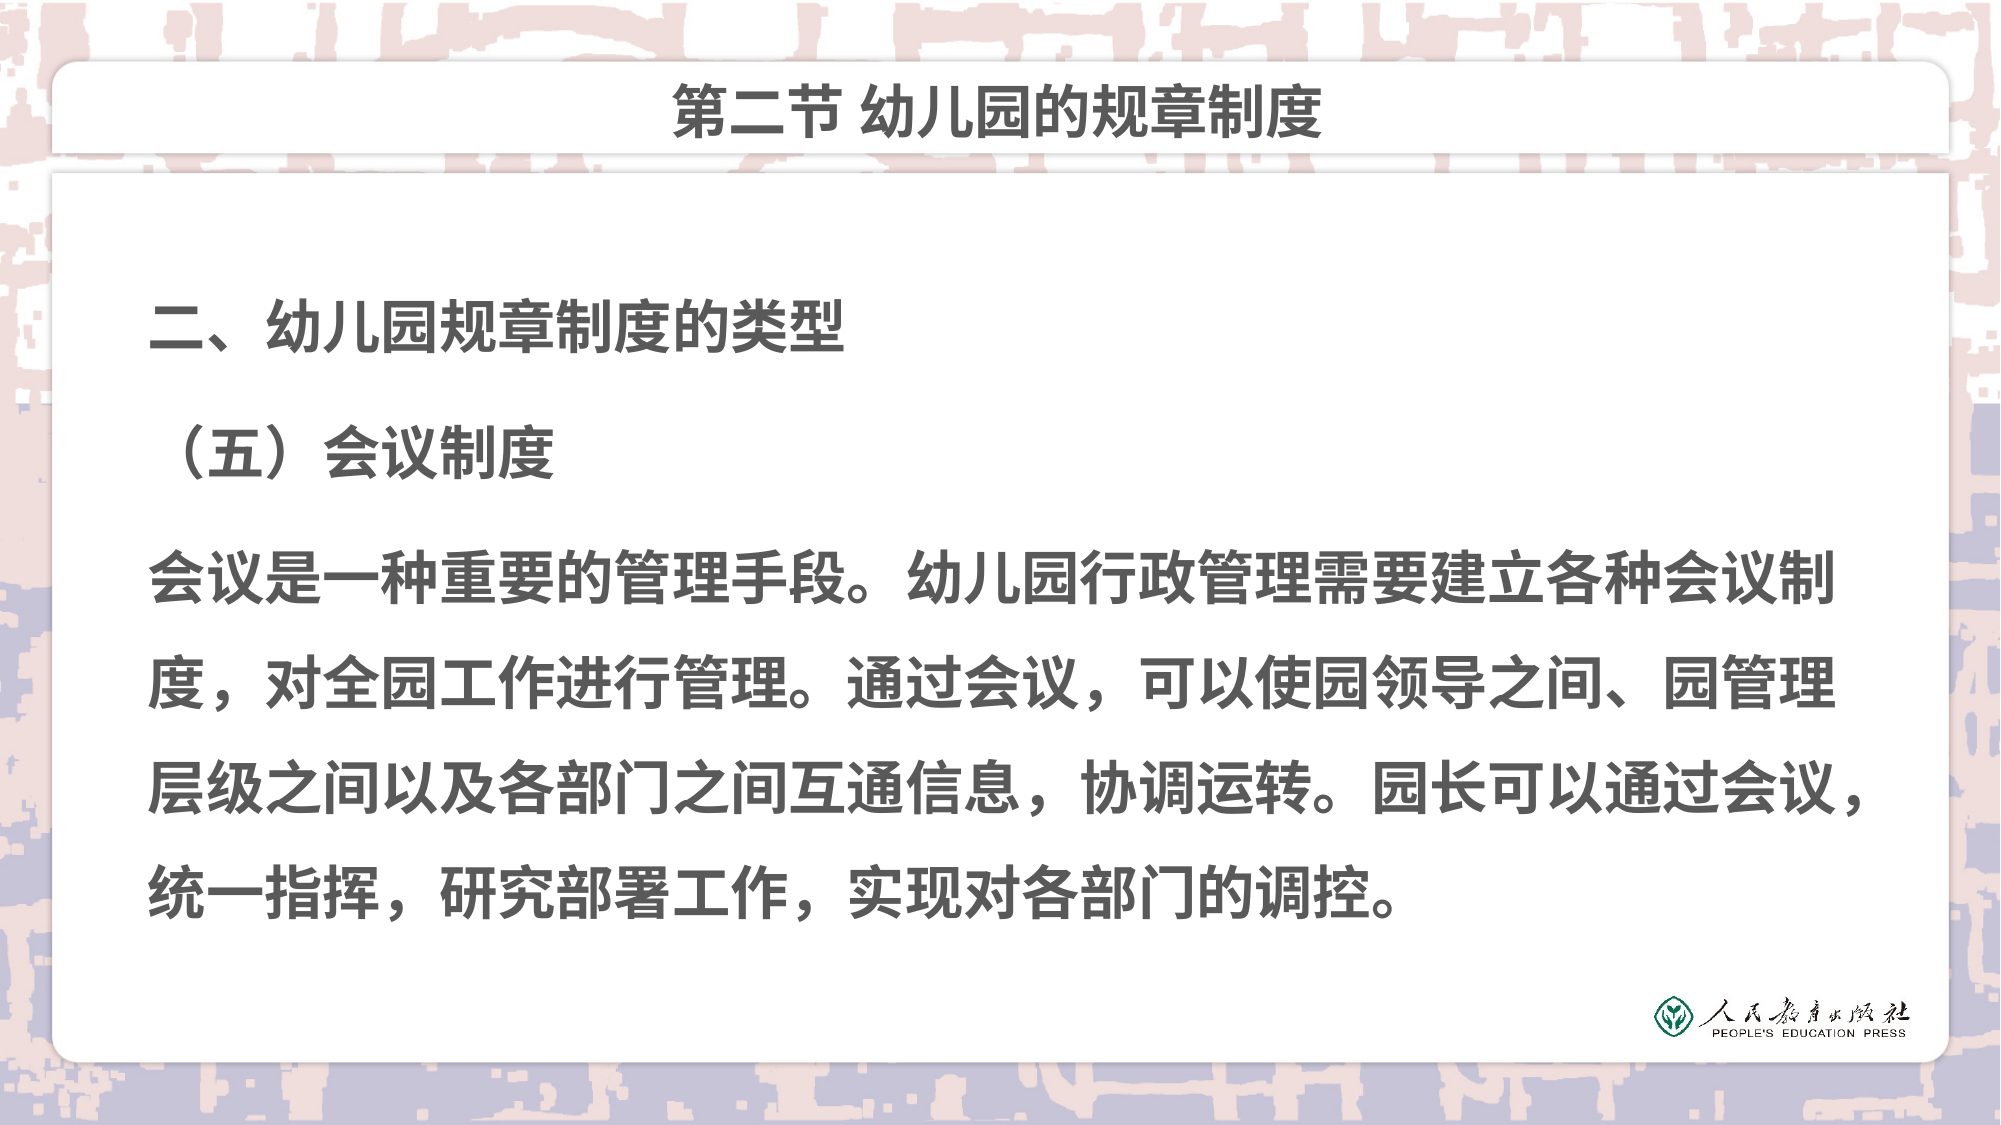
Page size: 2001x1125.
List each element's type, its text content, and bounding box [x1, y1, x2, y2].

picture [0, 0, 2001, 1125]
title 第二节 幼儿园的规章制度 [50, 66, 1945, 162]
list 二、幼儿园规章制度的类型 （五）会议制度 会议是一种重要的管理手段。幼儿园行政管理需要建立各种会议制度，对全园工作进行管理。通过会议，可以使园领导之间、园管理层级之间以及各部门之间互通信息，协调运转。园长可以通过会议，统一指挥，研究部署工作，实现对各部门的调控。 [132, 247, 1858, 962]
